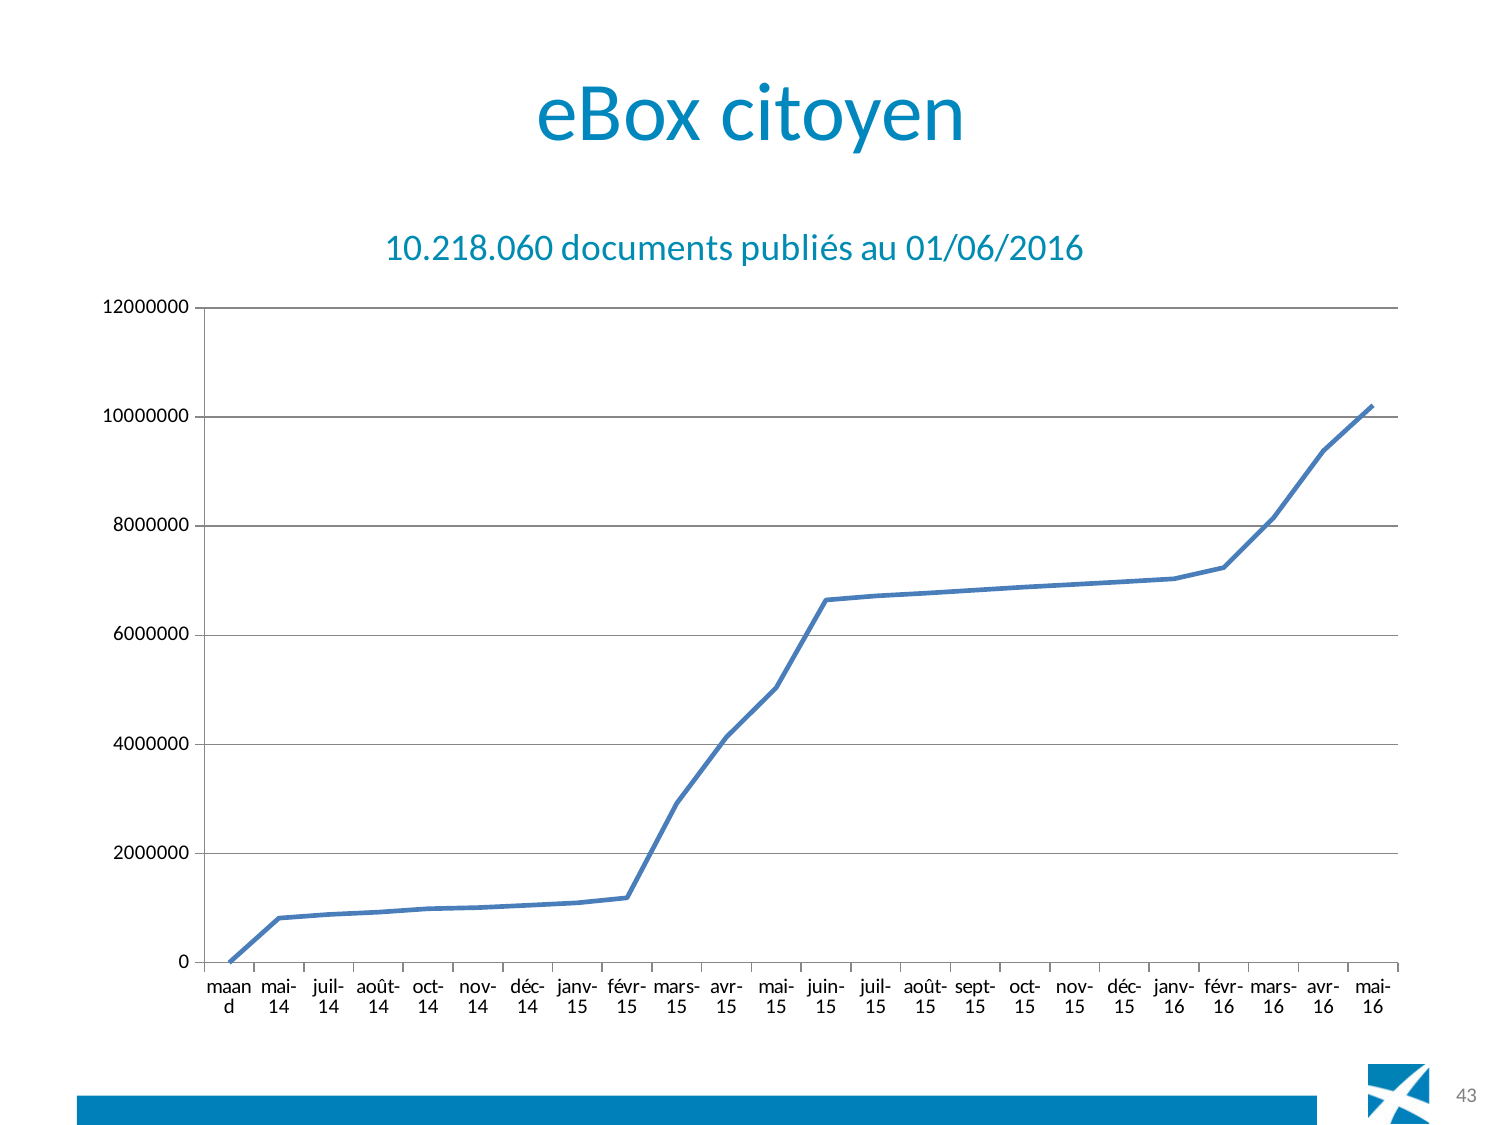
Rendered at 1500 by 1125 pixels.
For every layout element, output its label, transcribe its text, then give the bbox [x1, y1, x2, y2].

title eBox citoyen [76, 30, 1427, 183]
chart [74, 196, 1426, 1036]
slide_number 43 [1368, 1064, 1492, 1125]
